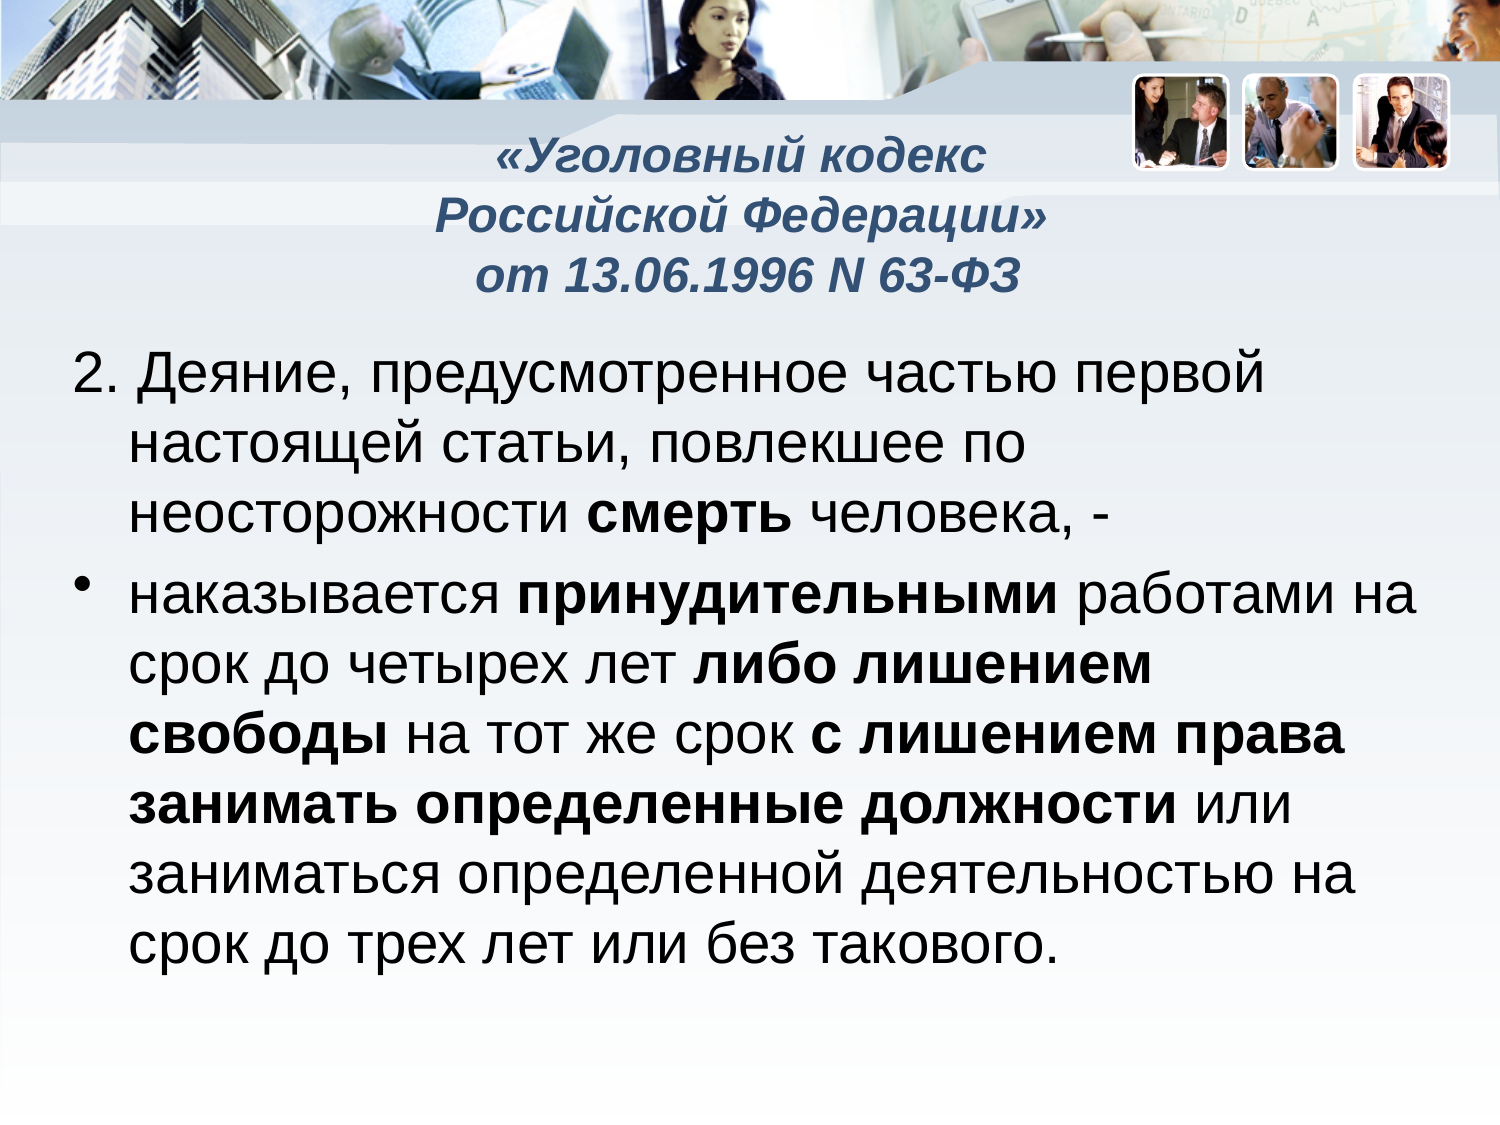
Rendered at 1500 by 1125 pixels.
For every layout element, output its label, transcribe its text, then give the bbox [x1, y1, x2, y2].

title «Уголовный кодекс Российской Федерации» от 13.06.1996 N 63-ФЗ [59, 126, 1438, 238]
list 2. Деяние, предусмотренное частью первой настоящей статьи, повлекшее по неосторожности смерть человека, - наказывается принудительными работами на срок до четырех лет либо лишением свободы на тот же срок с лишением права занимать определенные должности или заниматься определенной деятельностью на срок до трех лет или без такового. [57, 326, 1442, 1043]
picture [1136, 77, 1226, 126]
picture [1246, 77, 1336, 126]
picture [1356, 77, 1447, 167]
picture [0, 0, 1500, 101]
